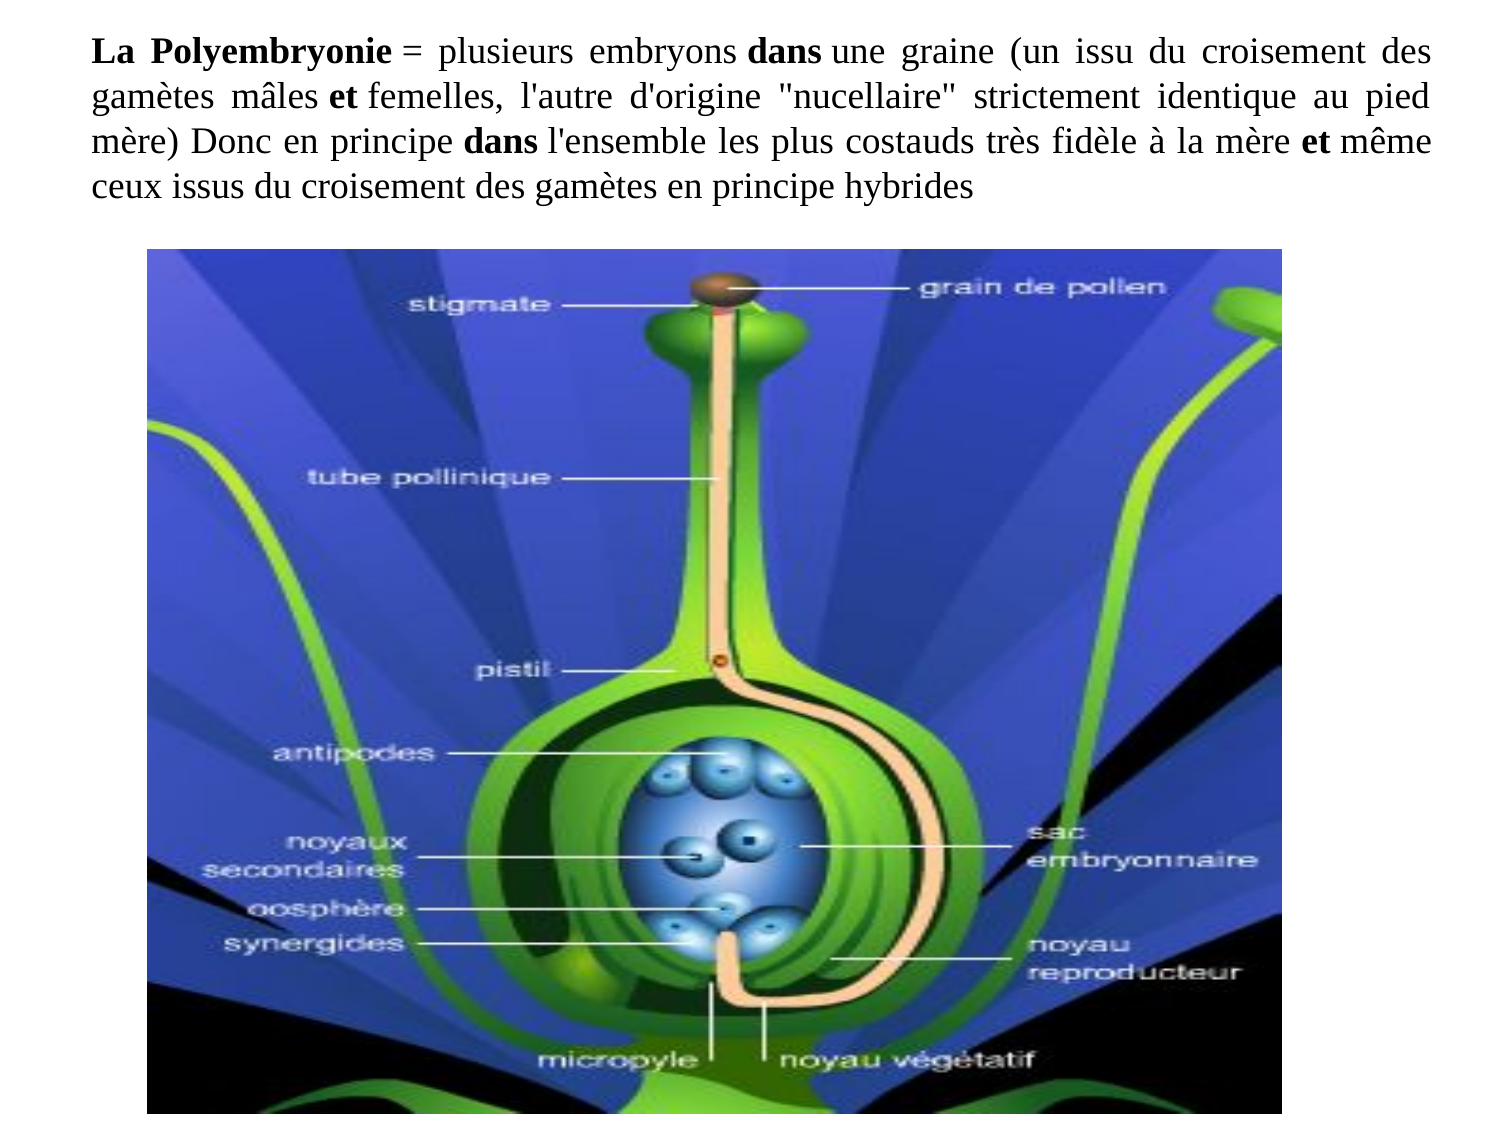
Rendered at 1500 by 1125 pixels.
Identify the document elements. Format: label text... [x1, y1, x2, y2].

picture [147, 249, 1282, 1114]
text_box La Polyembryonie = plusieurs embryons dans une graine (un issu du croisement des gamètes mâles et femelles, l'autre d'origine "nucellaire" strictement identique au pied mère) Donc en principe dans l'ensemble les plus costauds très fidèle à la mère et même ceux issus du croisement des gamètes en principe hybrides [76, 19, 1447, 214]
